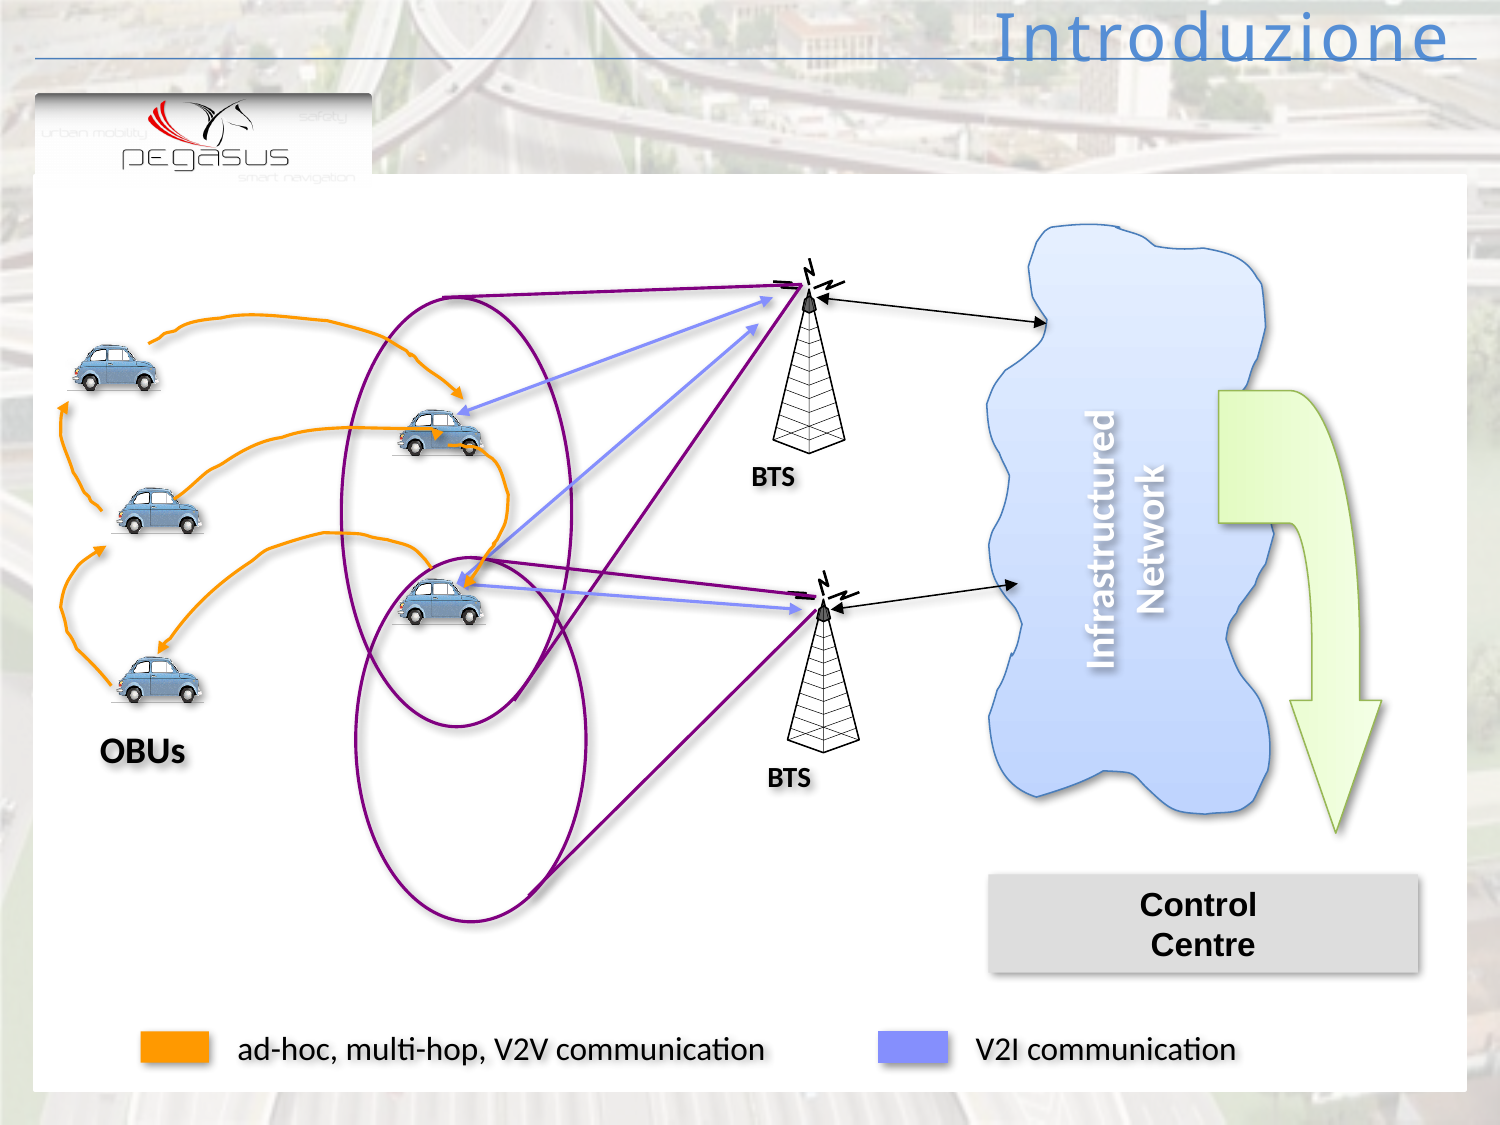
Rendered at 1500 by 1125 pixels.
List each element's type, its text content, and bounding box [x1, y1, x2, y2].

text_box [878, 1019, 1255, 1076]
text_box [58, 222, 1419, 973]
text_box [33, 174, 1467, 1092]
title Introduzione [23, 0, 1465, 71]
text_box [140, 1019, 798, 1076]
picture [34, 93, 372, 188]
